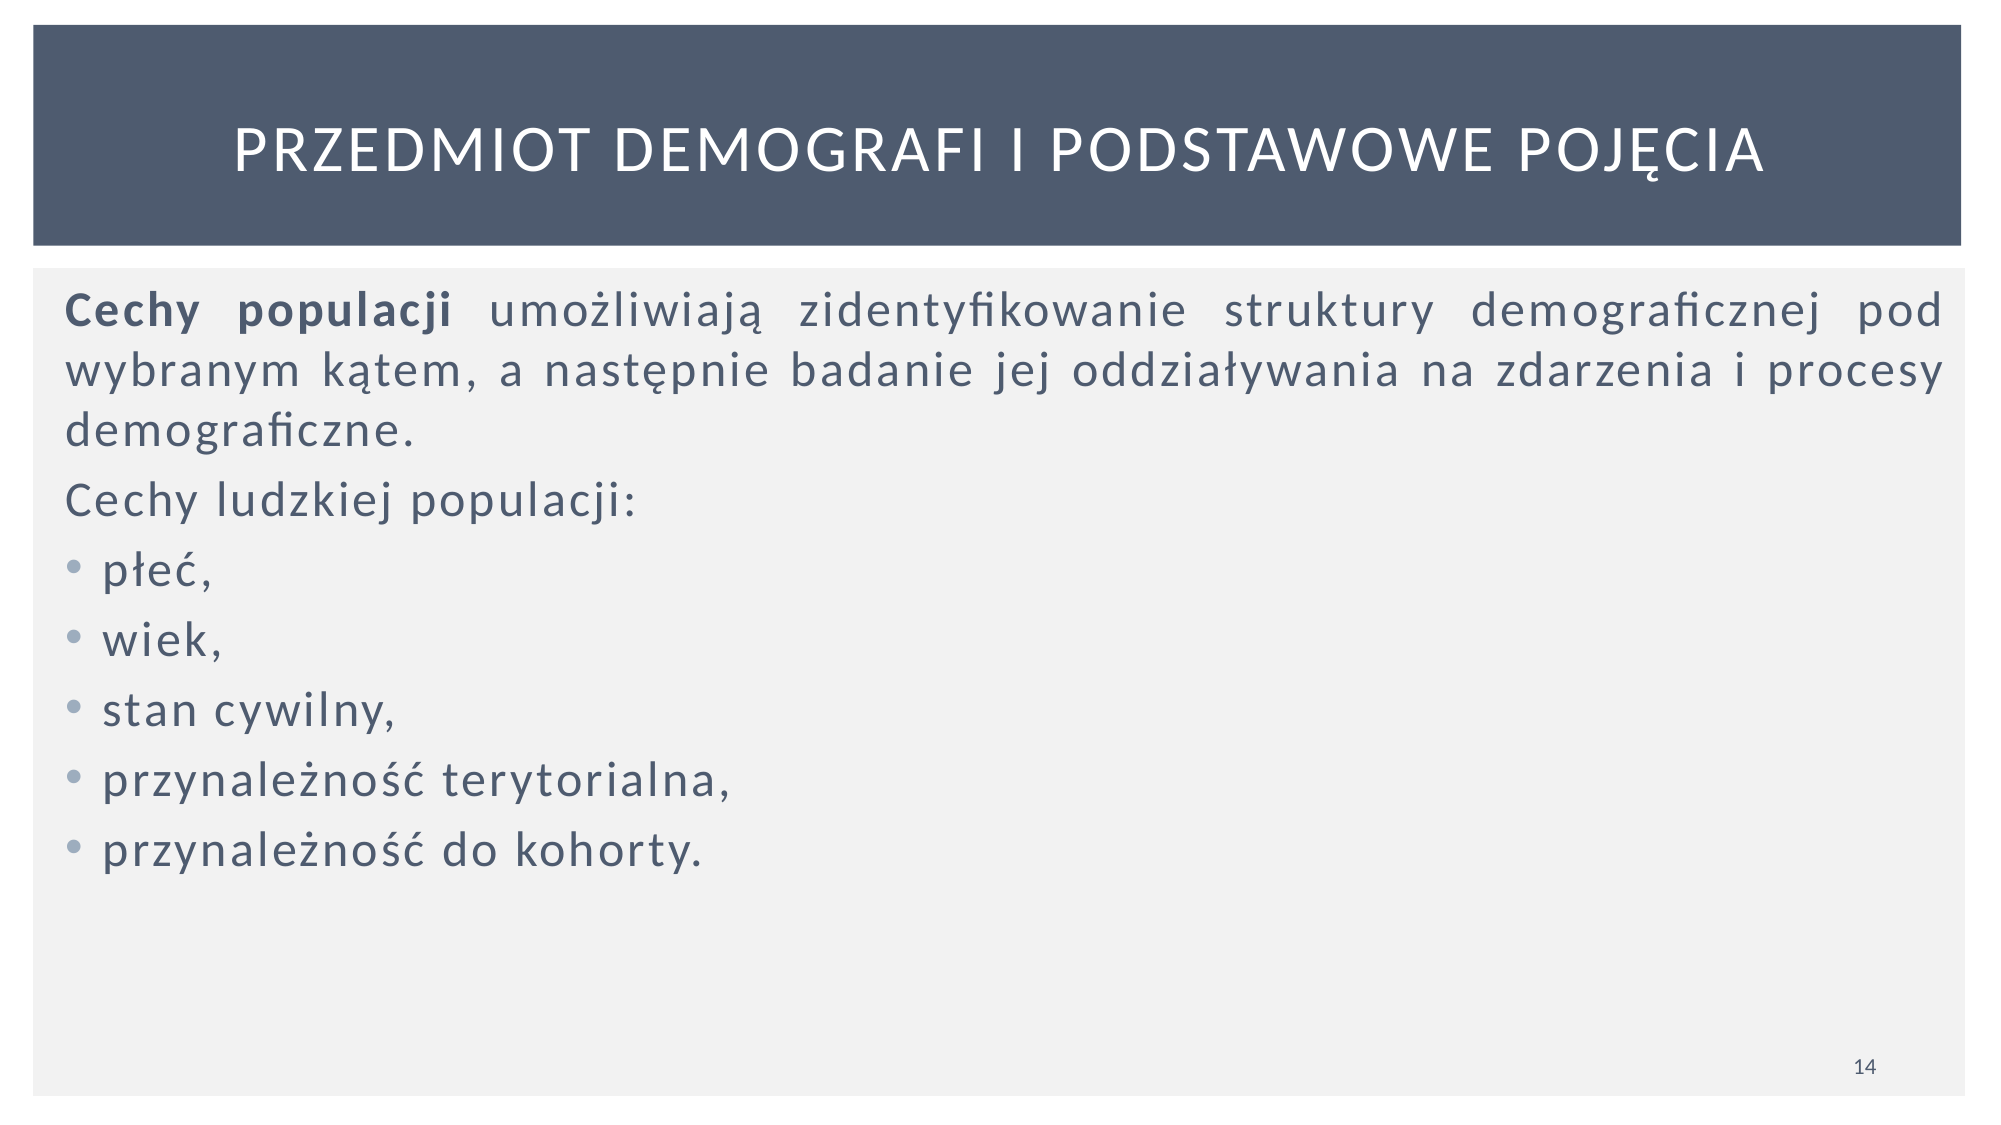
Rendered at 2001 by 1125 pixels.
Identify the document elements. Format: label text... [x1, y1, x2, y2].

list Cechy populacji umożliwiają zidentyfikowanie struktury demograficznej pod wybranym kątem, a następnie bada­nie jej oddziaływania na zdarzenia i procesy demograficzne. Cechy ludzkiej populacji: płeć, wiek, stan cywilny, przynależność terytorialna, przyna­leżność do kohorty. [42, 269, 1963, 1098]
slide_number 14 [1800, 1041, 1930, 1089]
title PRZEDMIOT DEMOGRAFI I PODSTAWOWE POJĘcia [83, 58, 1917, 232]
